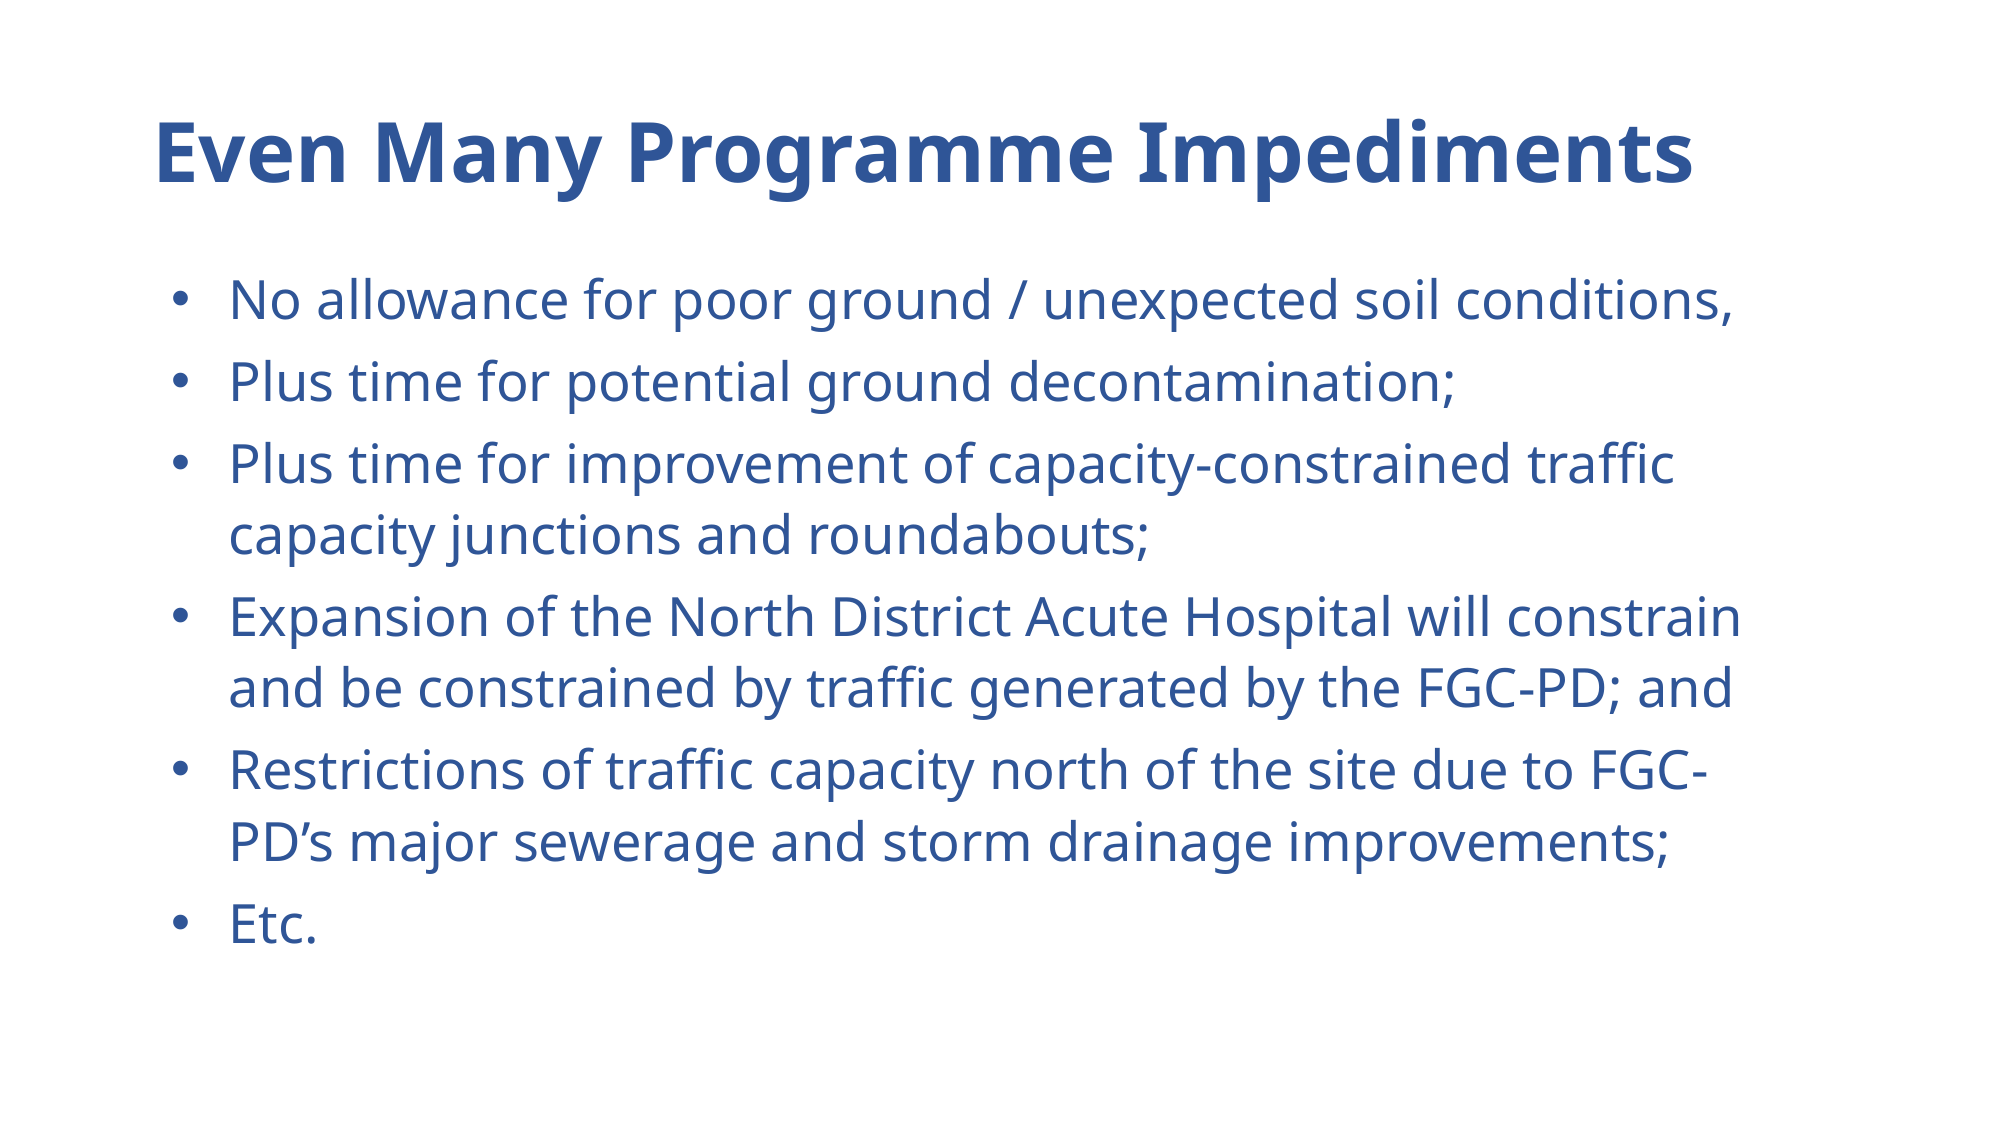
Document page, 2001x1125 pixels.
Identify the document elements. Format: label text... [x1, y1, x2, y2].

title Even Many Programme Impediments [137, 59, 1722, 251]
list No allowance for poor ground / unexpected soil conditions, Plus time for potential ground decontamination; Plus time for improvement of capacity-constrained traffic capacity junctions and roundabouts; Expansion of the North District Acute Hospital will constrain and be constrained by traffic generated by the FGC-PD; and Restrictions of traffic capacity north of the site due to FGC-PD’s major sewerage and storm drainage improvements; Etc. [96, 251, 1822, 1024]
